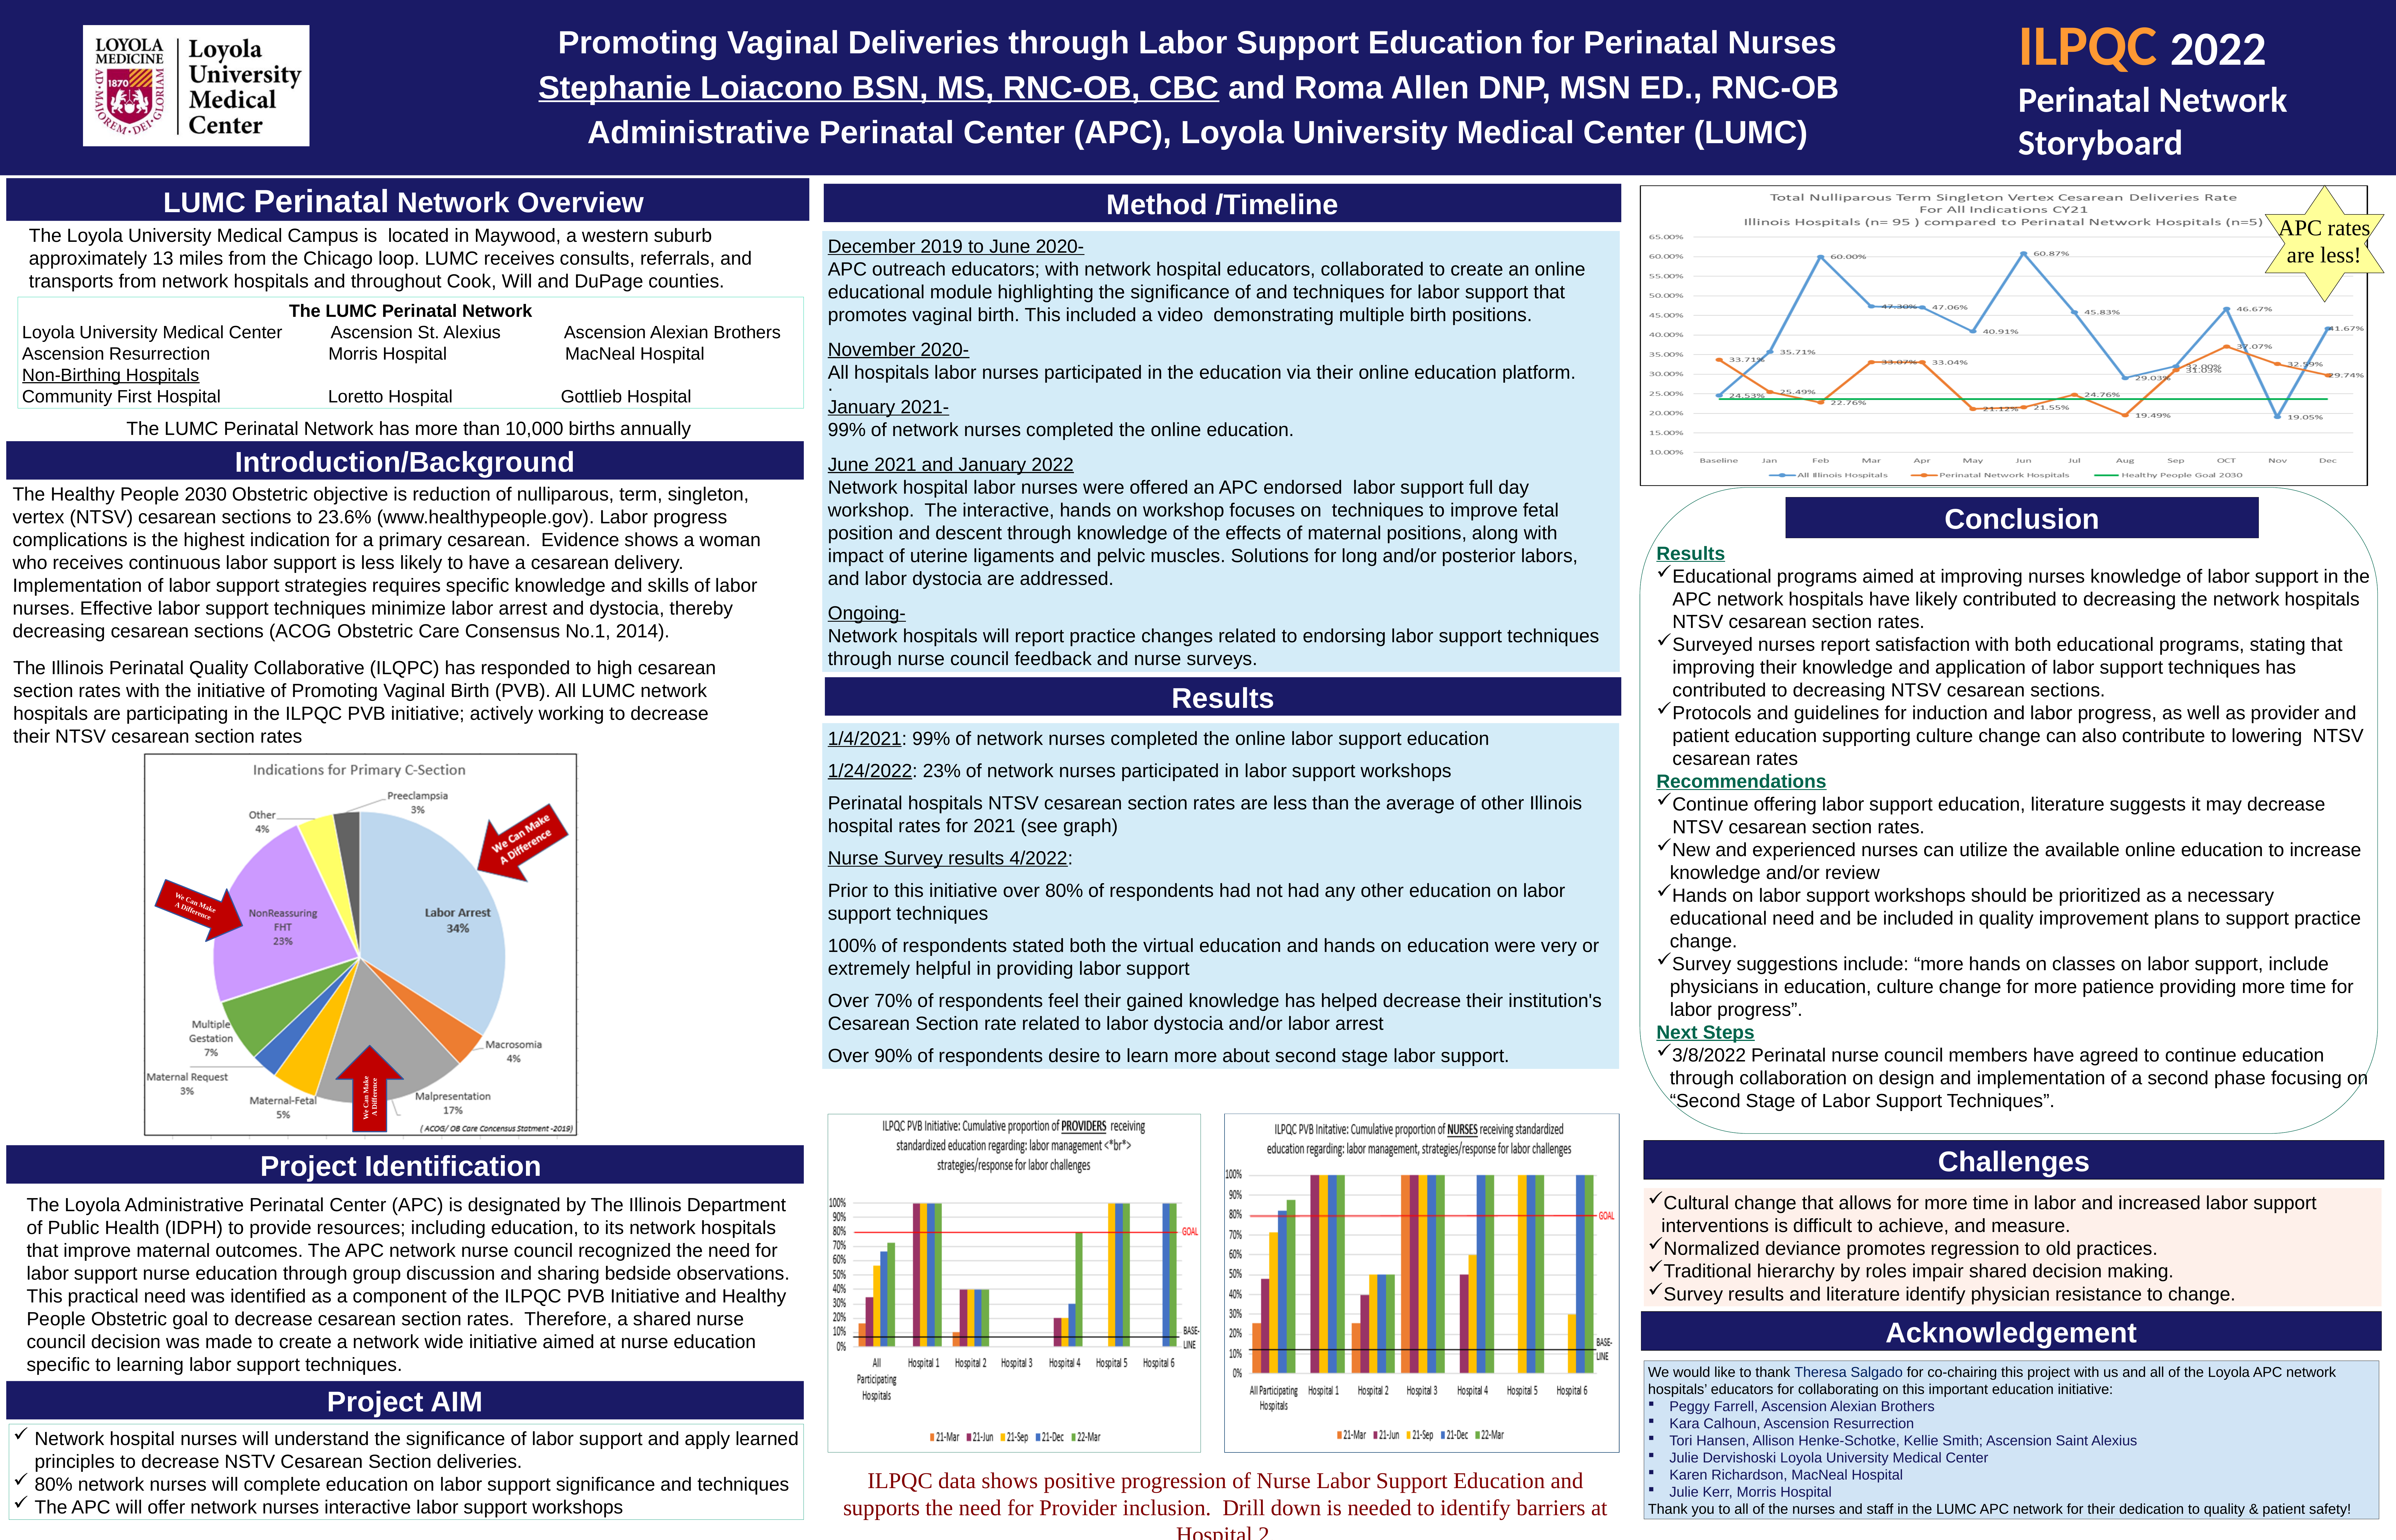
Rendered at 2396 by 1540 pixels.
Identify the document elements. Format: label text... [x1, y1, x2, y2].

text_box The Loyola University Medical Campus is located in Maywood, a western suburb approximately 13 miles from the Chicago loop. LUMC receives consults, referrals, and transports from network hospitals and throughout Cook, Will and DuPage counties. [25, 221, 805, 316]
text_box Challenges [1644, 1140, 2384, 1180]
picture [827, 1114, 1201, 1452]
picture [1640, 185, 2368, 486]
text_box The LUMC Perinatal Network Loyola University Medical Center Ascension St. Alexius Ascension Alexian Brothers Ascension Resurrection Morris Hospital MacNeal Hospital Non-Birthing Hospitals Community First Hospital Loretto Hospital Gottlieb Hospital [18, 297, 804, 408]
text_box We would like to thank Theresa Salgado for co-chairing this project with us and all of the Loyola APC network hospitals’ educators for collaborating on this important education initiative: Peggy Farrell, Ascension Alexian Brothers Kara Calhoun, Ascension Resurrection Tori Hansen, Allison Henke-Schotke, Kellie Smith; Ascension Saint Alexius Julie Dervishoski Loyola University Medical Center Karen Richardson, MacNeal Hospital Julie Kerr, Morris Hospital Thank you to all of the nurses and staff in the LUMC APC network for their dedication to quality & patient safety! [1644, 1361, 2379, 1519]
text_box The Loyola Administrative Perinatal Center (APC) is designated by The Illinois Department of Public Health (IDPH) to provide resources; including education, to its network hospitals that improve maternal outcomes. The APC network nurse council recognized the need for labor support nurse education through group discussion and sharing bedside observations. This practical need was identified as a component of the ILPQC PVB Initiative and Healthy People Obstetric goal to decrease cesarean section rates. Therefore, a shared nurse council decision was made to create a network wide initiative aimed at nurse education specific to learning labor support techniques. [22, 1190, 808, 1377]
text_box The LUMC Perinatal Network has more than 10,000 births annually [9, 414, 810, 441]
text_box Promoting Vaginal Deliveries through Labor Support Education for Perinatal Nurses Stephanie Loiacono BSN, MS, RNC-OB, CBC and Roma Allen DNP, MSN ED., RNC-OB Administrative Perinatal Center (APC), Loyola University Medical Center (LUMC) [392, 19, 2004, 152]
text_box APC rates are less! [2370, 211, 2379, 269]
text_box Method /Timeline [824, 184, 1621, 222]
text_box Introduction/Background [6, 441, 804, 480]
text_box Acknowledgement [1641, 1311, 2382, 1351]
text_box The Illinois Perinatal Quality Collaborative (ILQPC) has responded to high cesarean section rates with the initiative of Promoting Vaginal Birth (PVB). All LUMC network hospitals are participating in the ILPQC PVB initiative; actively working to decrease their NTSV cesarean section rates [9, 653, 741, 749]
text_box [2370, 266, 2384, 273]
text_box ILPQC data shows positive progression of Nurse Labor Support Education and supports the need for Provider inclusion. Drill down is needed to identify barriers at Hospital 2. [822, 1463, 1629, 1540]
text_box ILPQC 2022 Perinatal Network Storyboard [2014, 6, 2339, 164]
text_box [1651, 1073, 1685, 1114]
text_box Cultural change that allows for more time in labor and increased labor support interventions is difficult to achieve, and measure. Normalized deviance promotes regression to old practices. Traditional hierarchy by roles impair shared decision making. Survey results and literature identify physician resistance to change. [1644, 1188, 2382, 1306]
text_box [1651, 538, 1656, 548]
text_box Project AIM [6, 1381, 804, 1420]
text_box [1640, 489, 2378, 1134]
text_box Project Identification [6, 1145, 804, 1184]
text_box Results Educational programs aimed at improving nurses knowledge of labor support in the APC network hospitals have likely contributed to decreasing the network hospitals NTSV cesarean section rates. Surveyed nurses report satisfaction with both educational programs, stating that improving their knowledge and application of labor support techniques has contributed to decreasing NTSV cesarean sections. Protocols and guidelines for induction and labor progress, as well as provider and patient education supporting culture change can also contribute to lowering NTSV cesarean rates Recommendations Continue offering labor support education, literature suggests it may decrease NTSV cesarean section rates. New and experienced nurses can utilize the available online education to increase knowledge and/or review Hands on labor support workshops should be prioritized as a necessary educational need and be included in quality improvement plans to support practice change. Survey suggestions include: “more hands on classes on labor support, include physicians in education, culture change for more patience providing more time for labor progress”. Next Steps 3/8/2022 Perinatal nurse council members have agreed to continue education through collaboration on design and implementation of a second phase focusing on “Second Stage of Labor Support Techniques”. [2332, 538, 2381, 1114]
picture [143, 753, 579, 1140]
picture [1225, 1114, 1619, 1452]
text_box Network hospital nurses will understand the significance of labor support and apply learned principles to decrease NSTV Cesarean Section deliveries. 80% network nurses will complete education on labor support significance and techniques The APC will offer network nurses interactive labor support workshops [9, 1424, 804, 1520]
text_box Results [825, 677, 1621, 716]
text_box 1/4/2021: 99% of network nurses completed the online labor support education 1/24/2022: 23% of network nurses participated in labor support workshops Perinatal hospitals NTSV cesarean section rates are less than the average of other Illinois hospital rates for 2021 (see graph) Nurse Survey results 4/2022: Prior to this initiative over 80% of respondents had not had any other education on labor support techniques 100% of respondents stated both the virtual education and hands on education were very or extremely helpful in providing labor support Over 70% of respondents feel their gained knowledge has helped decrease their institution's Cesarean Section rate related to labor dystocia and/or labor arrest Over 90% of respondents desire to learn more about second stage labor support. [822, 723, 1619, 1069]
text_box [0, 0, 2396, 176]
picture [83, 25, 310, 146]
text_box The Healthy People 2030 Obstetric objective is reduction of nulliparous, term, singleton, vertex (NTSV) cesarean sections to 23.6% (www.healthypeople.gov). Labor progress complications is the highest indication for a primary cesarean. Evidence shows a woman who receives continuous labor support is less likely to have a cesarean delivery. Implementation of labor support strategies requires specific knowledge and skills of labor nurses. Effective labor support techniques minimize labor arrest and dystocia, thereby decreasing cesarean sections (ACOG Obstetric Care Consensus No.1, 2014). [8, 479, 806, 643]
text_box [2379, 214, 2384, 222]
text_box December 2019 to June 2020- APC outreach educators; with network hospital educators, collaborated to create an online educational module highlighting the significance of and techniques for labor support that promotes vaginal birth. This included a video demonstrating multiple birth positions. November 2020- All hospitals labor nurses participated in the education via their online education platform. . January 2021- 99% of network nurses completed the online education. June 2021 and January 2022 Network hospital labor nurses were offered an APC endorsed labor support full day workshop. The interactive, hands on workshop focuses on techniques to improve fetal position and descent through knowledge of the effects of maternal positions, along with impact of uterine ligaments and pelvic muscles. Solutions for long and/or posterior labors, and labor dystocia are addressed. Ongoing- Network hospitals will report practice changes related to endorsing labor support techniques through nurse council feedback and nurse surveys. [822, 231, 1620, 672]
text_box LUMC Perinatal Network Overview [6, 178, 810, 221]
